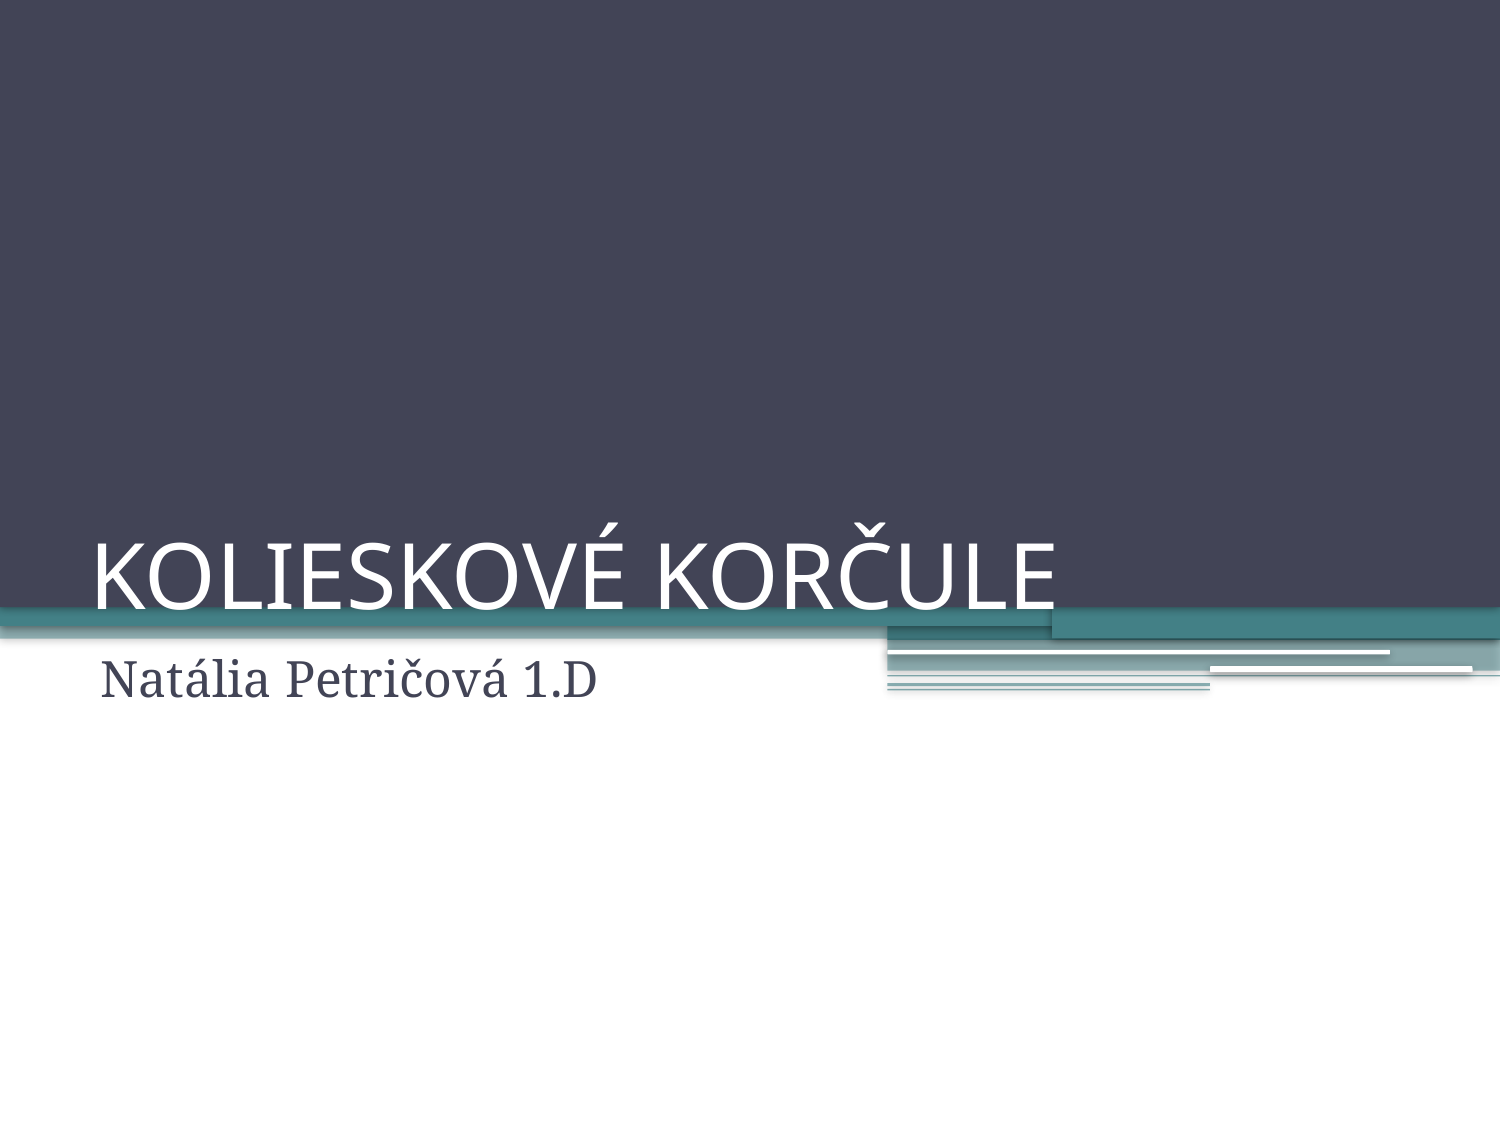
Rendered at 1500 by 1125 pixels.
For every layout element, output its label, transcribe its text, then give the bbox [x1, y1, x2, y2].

subtitle Natália Petričová 1.D [75, 639, 888, 928]
title KOLIESKOVÉ KORČULE [75, 394, 1463, 636]
